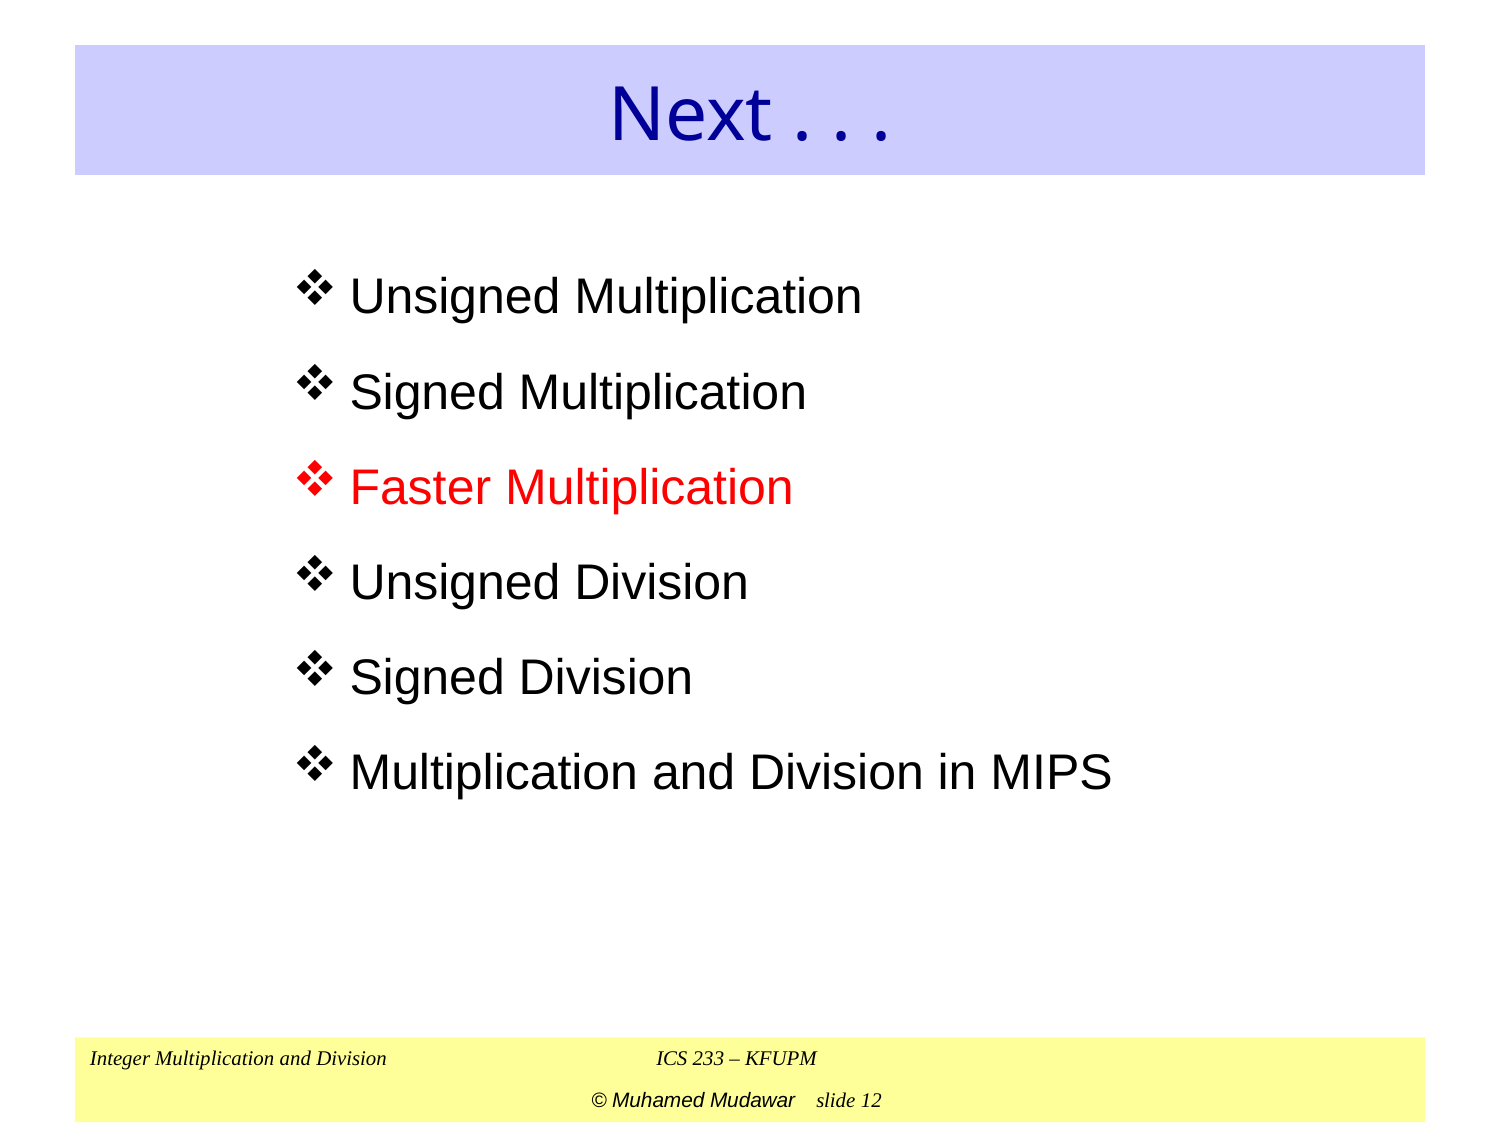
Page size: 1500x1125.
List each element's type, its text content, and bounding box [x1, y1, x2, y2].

title Next . . . [75, 45, 1425, 175]
list Unsigned Multiplication Signed Multiplication Faster Multiplication Unsigned Division Signed Division Multiplication and Division in MIPS [277, 256, 1336, 876]
